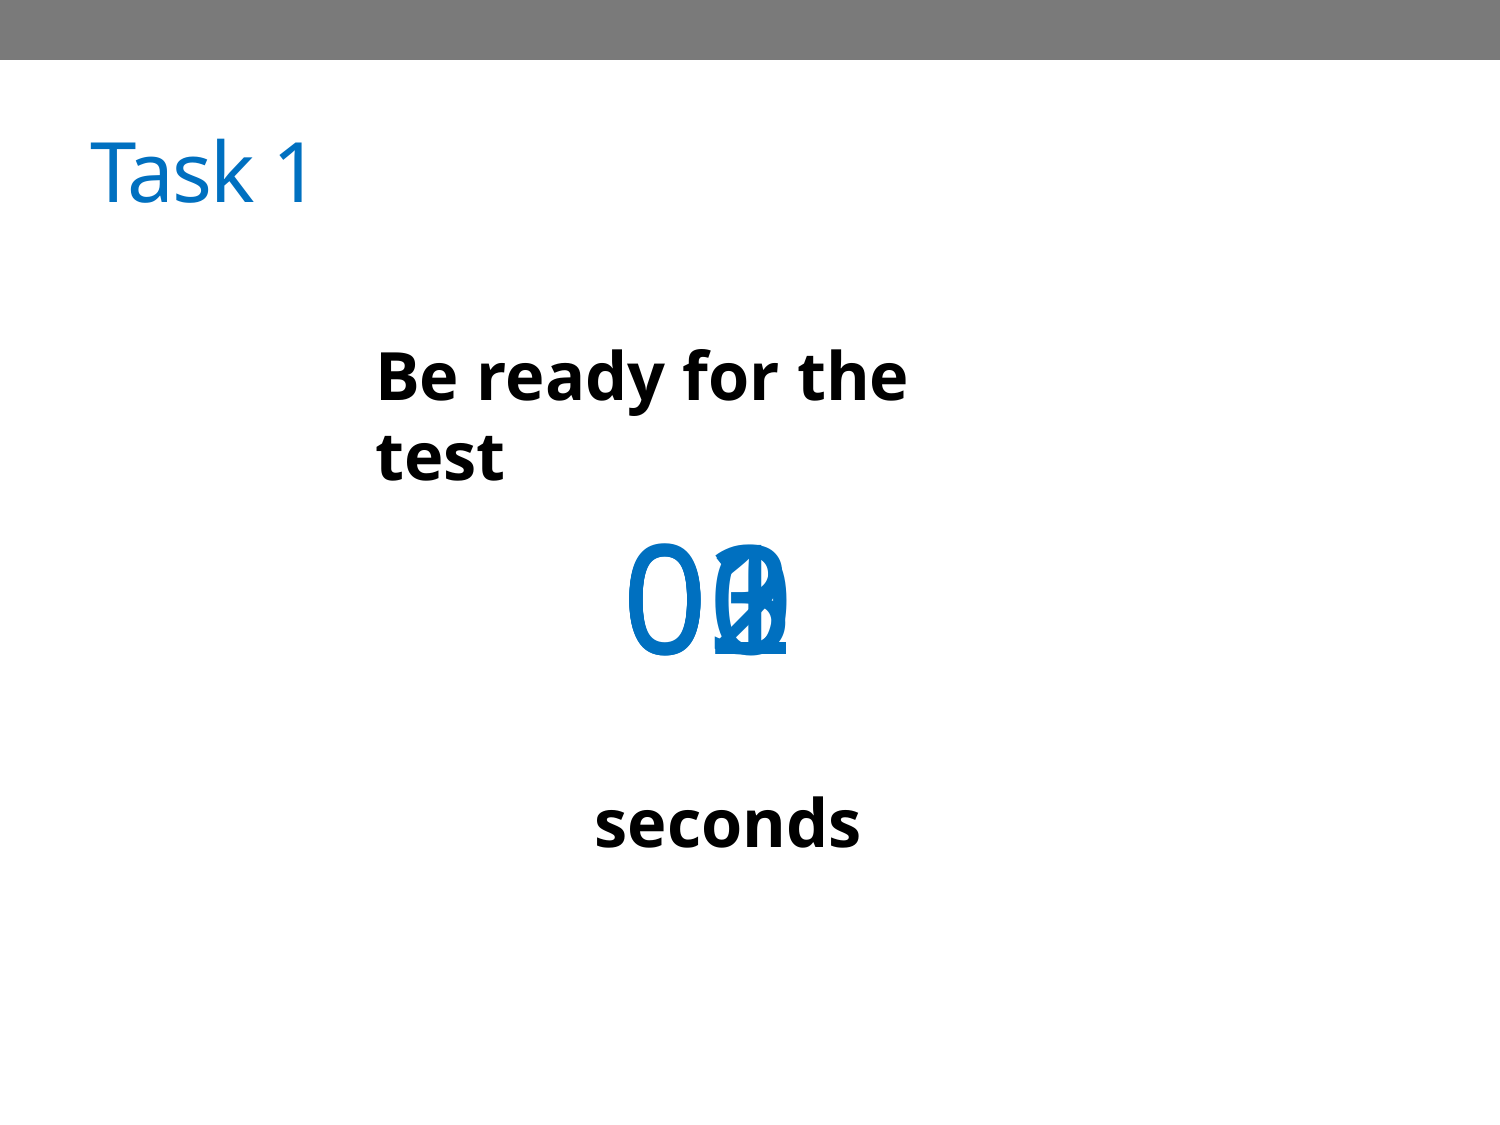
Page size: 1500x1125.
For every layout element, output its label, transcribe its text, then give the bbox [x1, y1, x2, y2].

text_box 00 [608, 497, 871, 692]
title Task 1 [75, 87, 1425, 250]
text_box seconds [501, 775, 955, 921]
list Be ready for the test [360, 326, 1052, 520]
